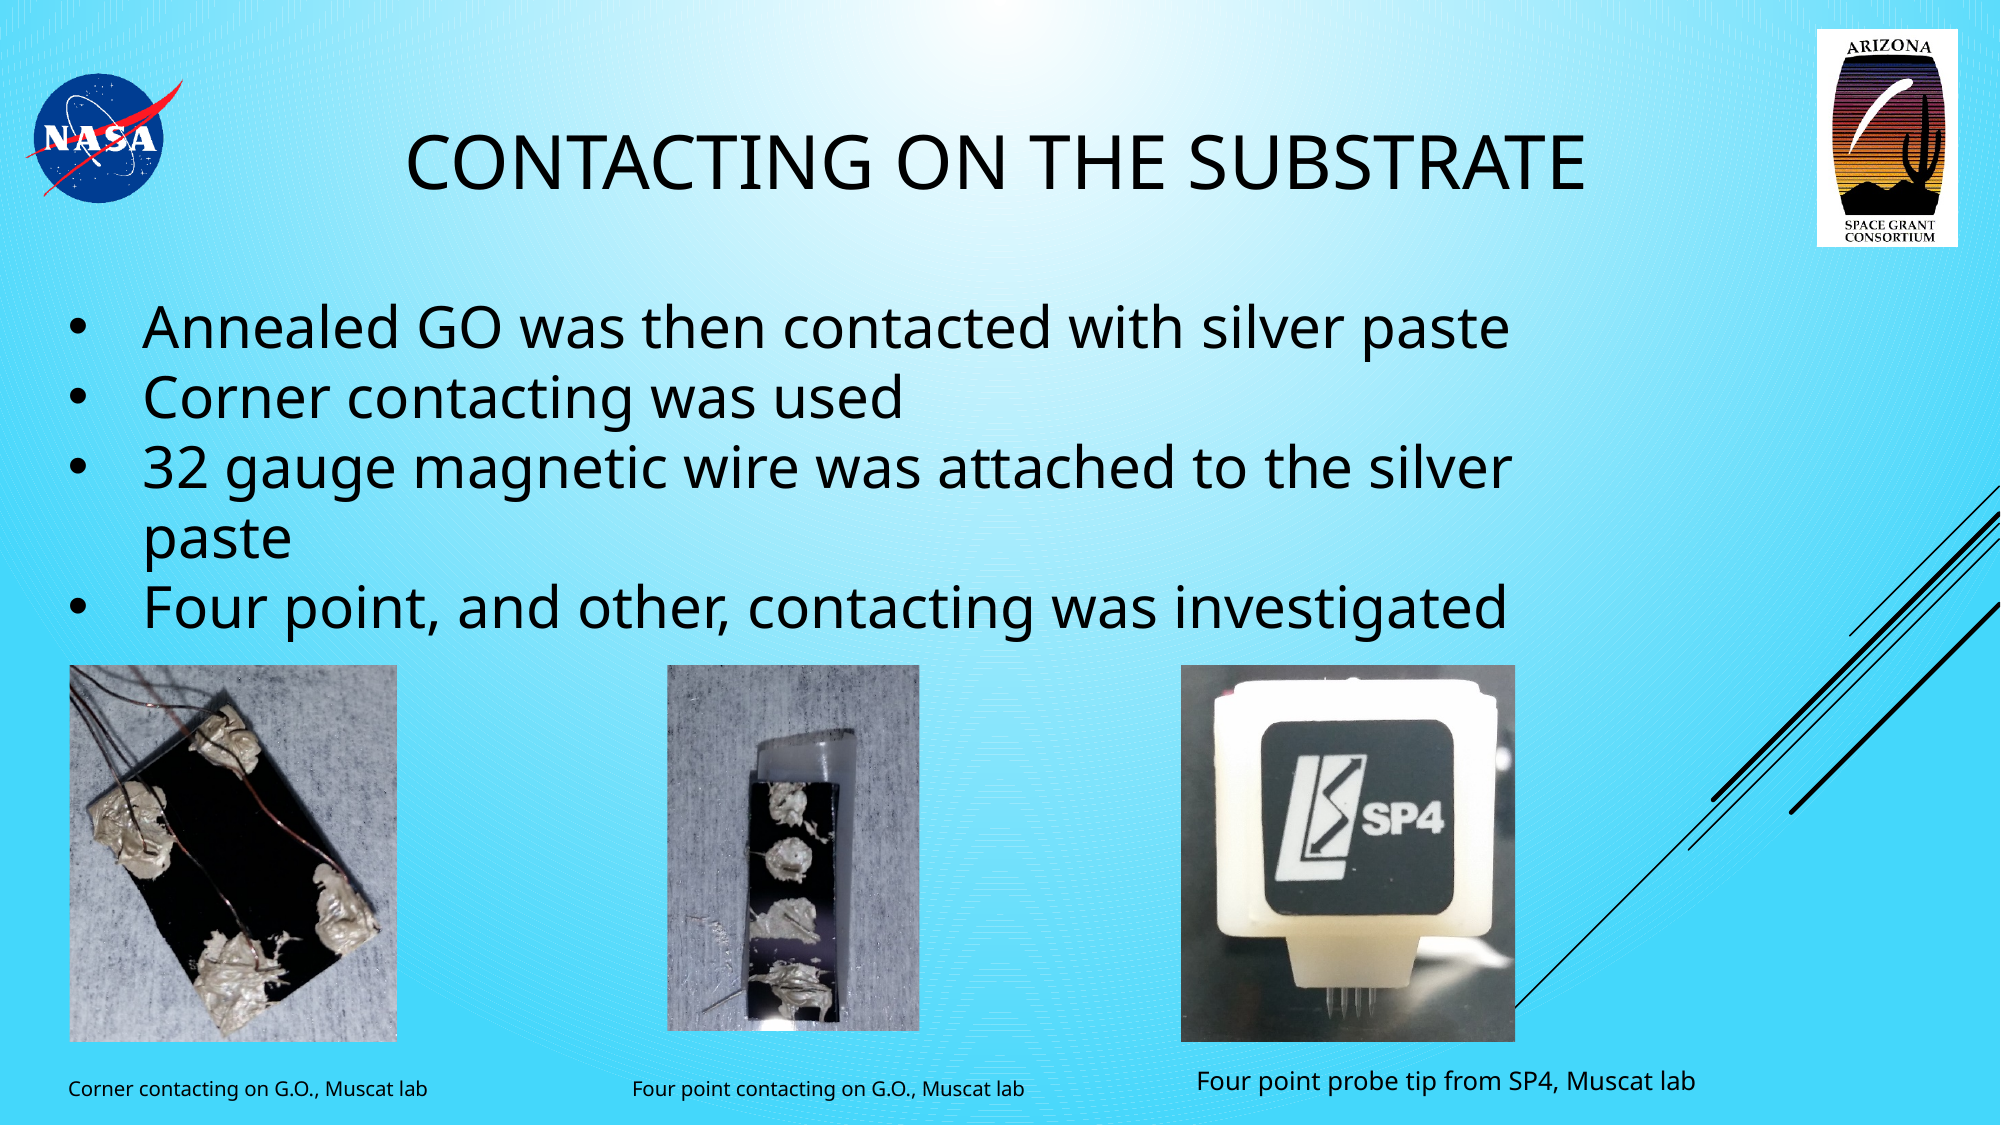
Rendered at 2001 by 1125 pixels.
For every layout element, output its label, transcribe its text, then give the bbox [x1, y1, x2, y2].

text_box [52, 665, 547, 1109]
title Contacting on the Substrate [239, 36, 1756, 284]
picture [1180, 665, 1516, 1043]
picture [25, 72, 183, 204]
text_box Four point probe tip from SP4, Muscat lab [1181, 1057, 1719, 1109]
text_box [616, 665, 1111, 1109]
picture [1817, 29, 1958, 247]
text_box Annealed GO was then contacted with silver paste Corner contacting was used 32 gauge magnetic wire was attached to the silver paste Four point, and other, contacting was investigated [53, 283, 1675, 648]
